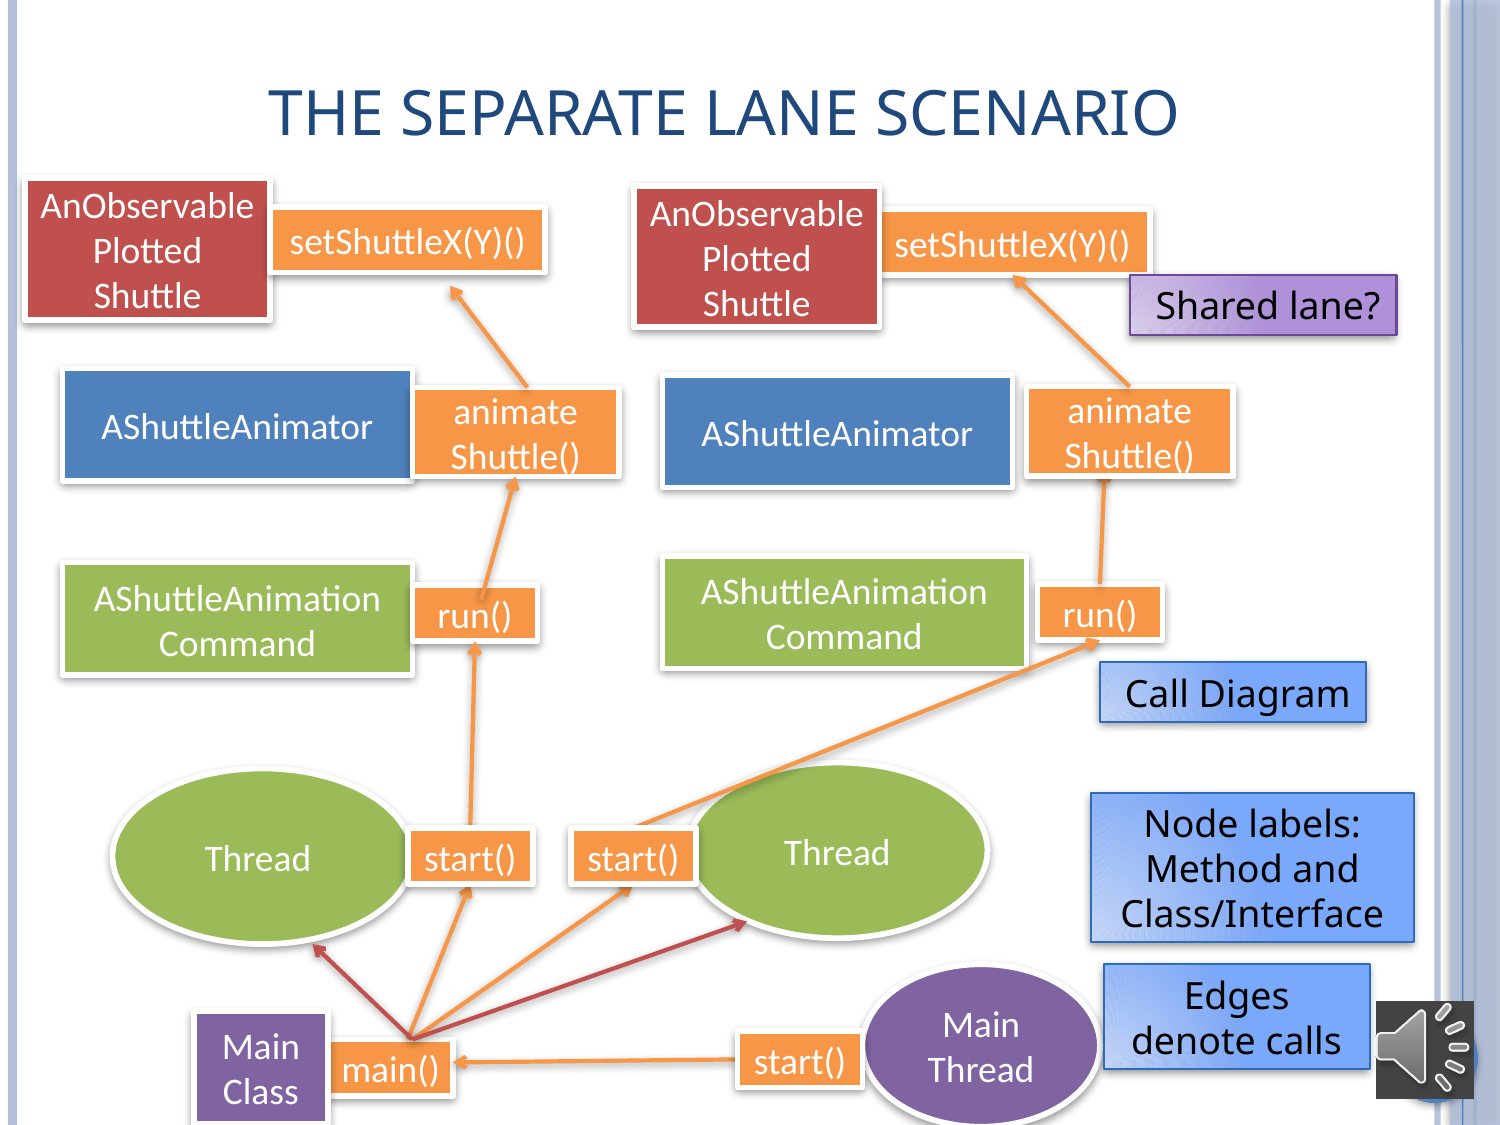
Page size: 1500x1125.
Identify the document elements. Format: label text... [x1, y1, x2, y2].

text_box Edges denote calls [1103, 963, 1371, 1070]
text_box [632, 639, 1101, 829]
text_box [480, 476, 517, 600]
text_box Node labels: Method and Class/Interface [1090, 792, 1415, 943]
title The Separate Lane Scenario [75, 45, 1375, 175]
text_box start() [735, 1028, 865, 1090]
text_box Thread [109, 765, 406, 947]
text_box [452, 1058, 738, 1063]
text_box Main Class [191, 1008, 331, 1125]
text_box Main Thread [862, 961, 1098, 1125]
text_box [1011, 274, 1131, 388]
text_box animate Shuttle() [410, 385, 622, 479]
text_box Thread [701, 838, 991, 942]
text_box run() [1035, 581, 1165, 643]
text_box AnObservablePlotted Shuttle [22, 175, 273, 323]
text_box main() [337, 1050, 456, 1099]
text_box Shared lane? [1134, 274, 1398, 336]
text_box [1099, 467, 1106, 585]
text_box setShuttleX(Y)() [888, 206, 1153, 278]
text_box AShuttleAnimator [60, 366, 415, 484]
text_box animate Shuttle() [1024, 384, 1236, 479]
text_box Call Diagram [1106, 661, 1367, 723]
text_box run() [410, 582, 540, 644]
text_box start() [405, 825, 536, 883]
text_box AnObservablePlotted Shuttle [631, 183, 882, 330]
picture [1374, 999, 1476, 1101]
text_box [411, 883, 634, 919]
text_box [449, 285, 528, 388]
text_box AShuttleAnimation Command [660, 553, 1029, 637]
text_box AShuttleAnimator [660, 372, 1015, 490]
text_box AShuttleAnimation Command [60, 560, 415, 678]
text_box setShuttleX(Y)() [267, 204, 548, 275]
text_box start() [568, 825, 699, 887]
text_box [469, 640, 476, 829]
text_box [411, 920, 748, 1040]
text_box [311, 943, 406, 1040]
